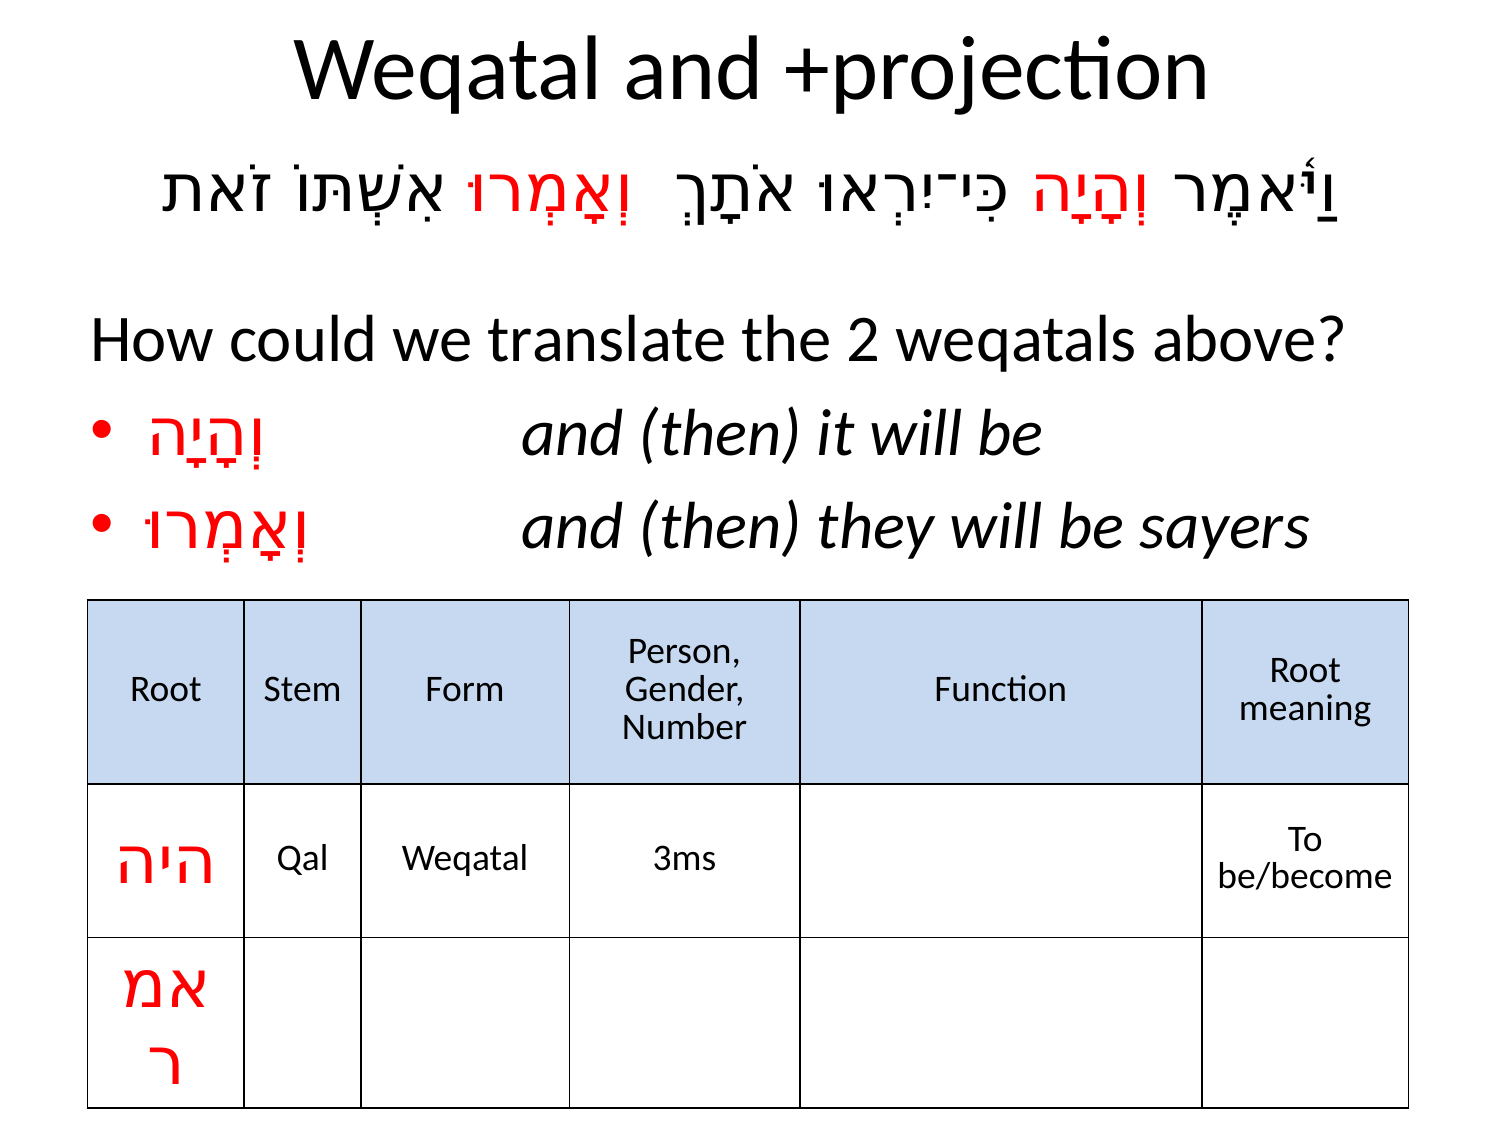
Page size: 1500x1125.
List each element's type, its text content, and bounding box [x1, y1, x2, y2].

table_cell Weqatal [362, 785, 569, 937]
table_cell 3ms [570, 785, 799, 937]
table_cell [570, 938, 799, 1107]
table_header Root meaning [1203, 601, 1408, 783]
table_cell [801, 938, 1201, 1107]
table_cell אמר [88, 938, 243, 1107]
table_header Form [362, 601, 569, 783]
list How could we translate the 2 weqatals above? וְהָיָה and (then) it will be וְאָמְרוּ and (then) they will be sayers [75, 287, 1425, 613]
table_header Function [801, 601, 1201, 783]
table_cell Qal [245, 785, 360, 937]
table_cell [1203, 938, 1408, 1107]
table_cell [801, 785, 1201, 937]
table_cell To be/become [1203, 785, 1408, 937]
table_header Stem [245, 601, 360, 783]
table_header Person, Gender, Number [570, 601, 799, 783]
text_box וַיֹּ֫אמֶר וְהָיָה כִּי־יִרְאוּ אֹתָךְ וְאָמְרוּ אִשְׁתּוֹ זֹאת [0, 137, 1500, 250]
title Weqatal and +projection [78, 0, 1429, 125]
table_cell היה [88, 785, 243, 937]
table_cell [245, 938, 360, 1107]
table_header Root [88, 601, 243, 783]
table_cell [362, 938, 569, 1107]
